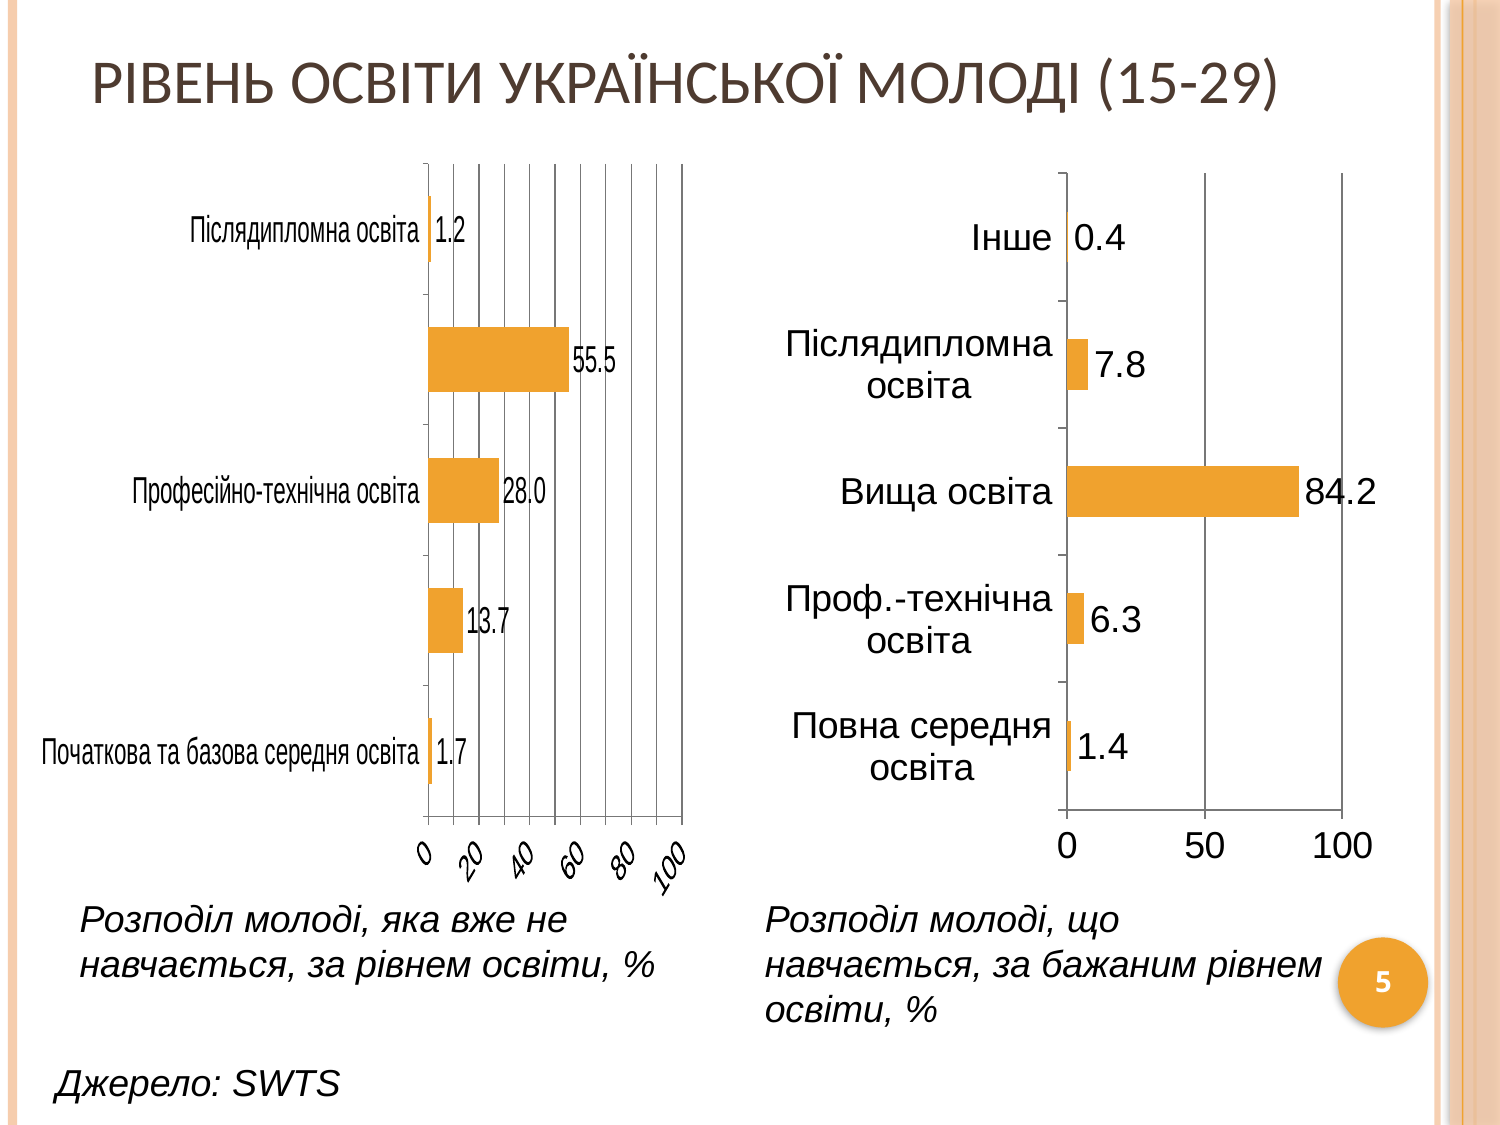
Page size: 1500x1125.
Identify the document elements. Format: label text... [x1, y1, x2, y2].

chart [749, 148, 1389, 894]
chart [40, 136, 692, 930]
text_box Джерело: SWTS [41, 1051, 951, 1112]
text_box Розподіл молоді, що навчається, за бажаним рівнем освіти, % [750, 902, 1341, 1038]
title Рівень освіти української молоді (15-29) [76, 19, 1302, 124]
slide_number 5 [1341, 940, 1434, 1026]
text_box Розподіл молоді, яка вже не навчається, за рівнем освіти, % [64, 935, 695, 993]
